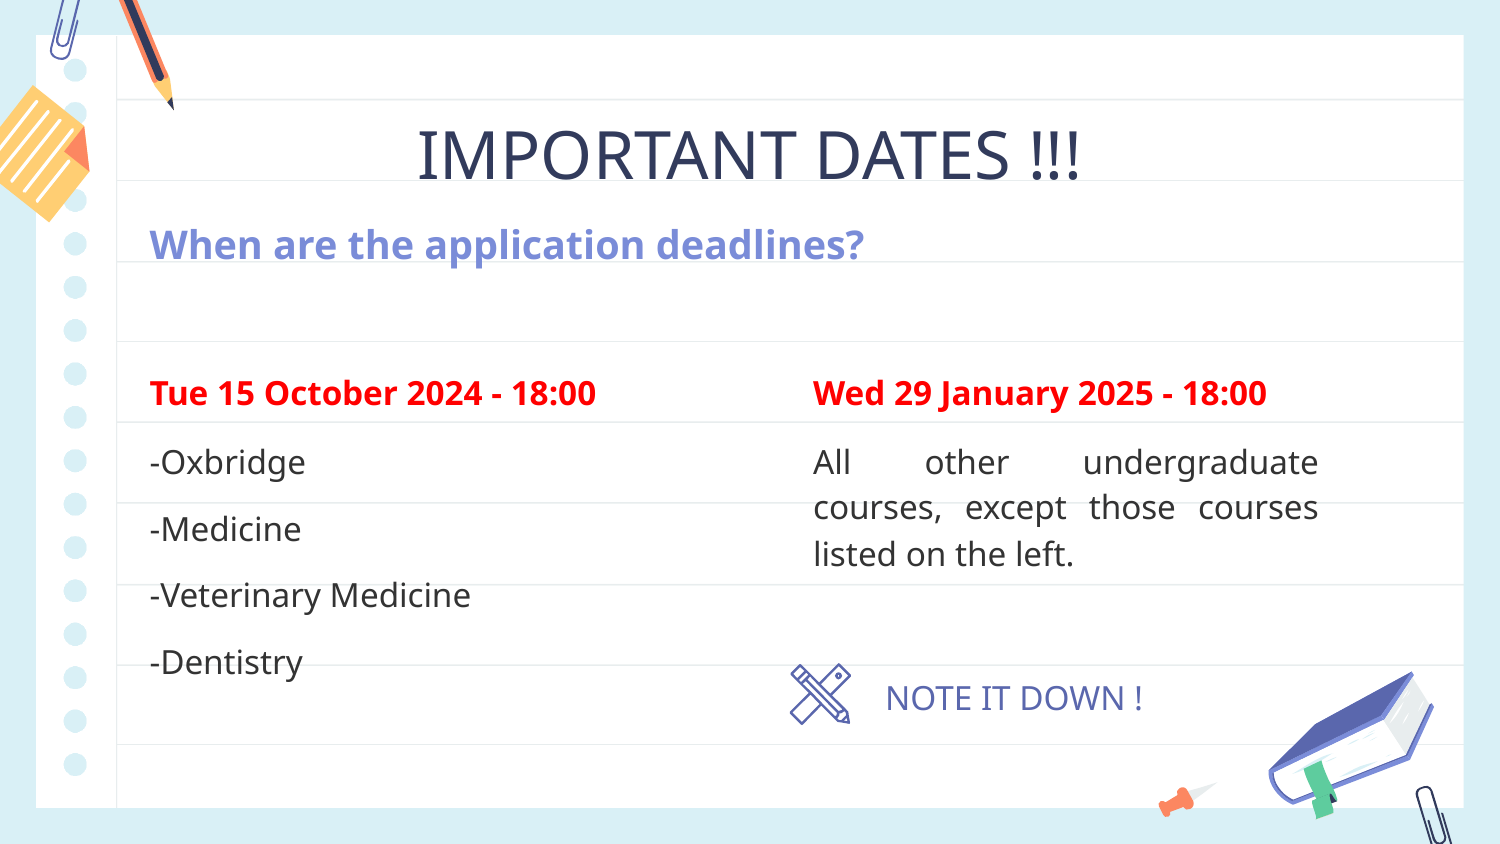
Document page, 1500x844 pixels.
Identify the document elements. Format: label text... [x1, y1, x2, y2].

text_box Wed 29 January 2025 - 18:00 All other undergraduate courses, except those courses listed on the left. [798, 351, 1398, 674]
picture [53, 37, 70, 57]
picture [1419, 788, 1435, 808]
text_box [789, 662, 852, 726]
picture [36, 35, 1464, 808]
picture [59, 35, 68, 44]
text_box When are the application deadlines? [134, 205, 889, 250]
title IMPORTANT DATES !!! [118, 98, 1382, 192]
subtitle Tue 15 October 2024 - 18:00 -Oxbridge -Medicine -Veterinary Medicine -Dentistry [134, 351, 725, 701]
text_box NOTE IT DOWN ! [870, 663, 1161, 691]
